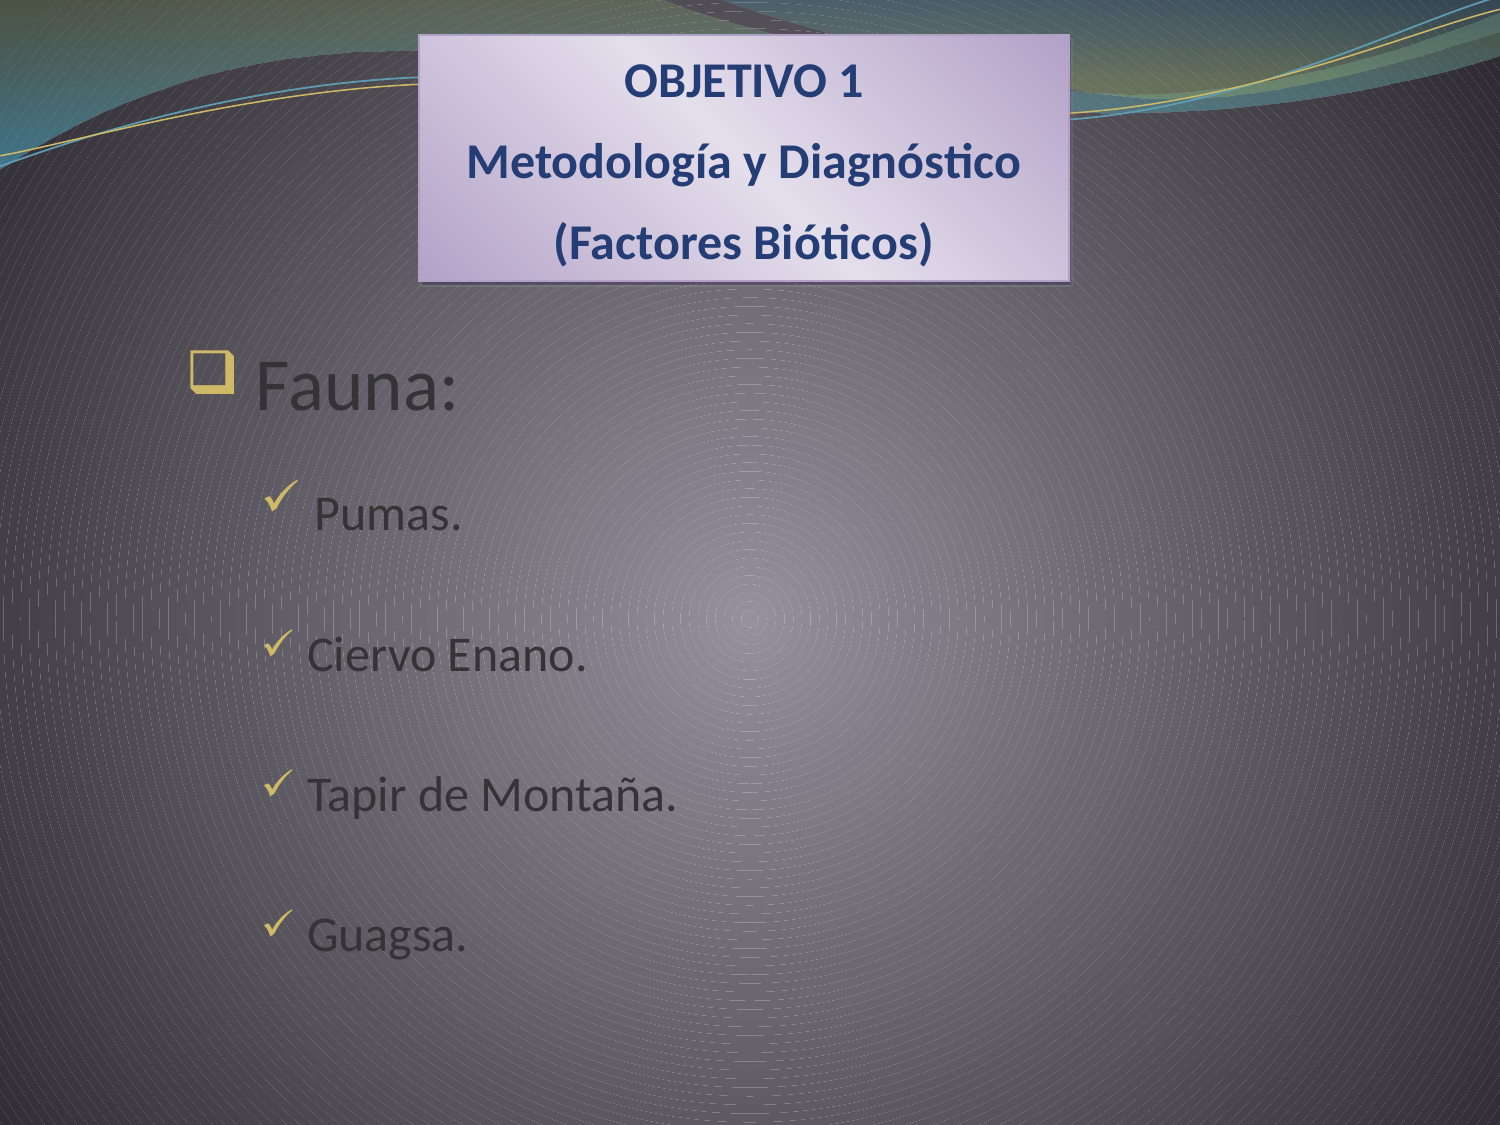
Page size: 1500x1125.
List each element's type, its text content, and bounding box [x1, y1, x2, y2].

text_box OBJETIVO 1 Metodología y Diagnóstico (Factores Bióticos) [419, 35, 1069, 282]
text_box Fauna: Pumas. Ciervo Enano. Tapir de Montaña. Guagsa. [70, 328, 1359, 1020]
